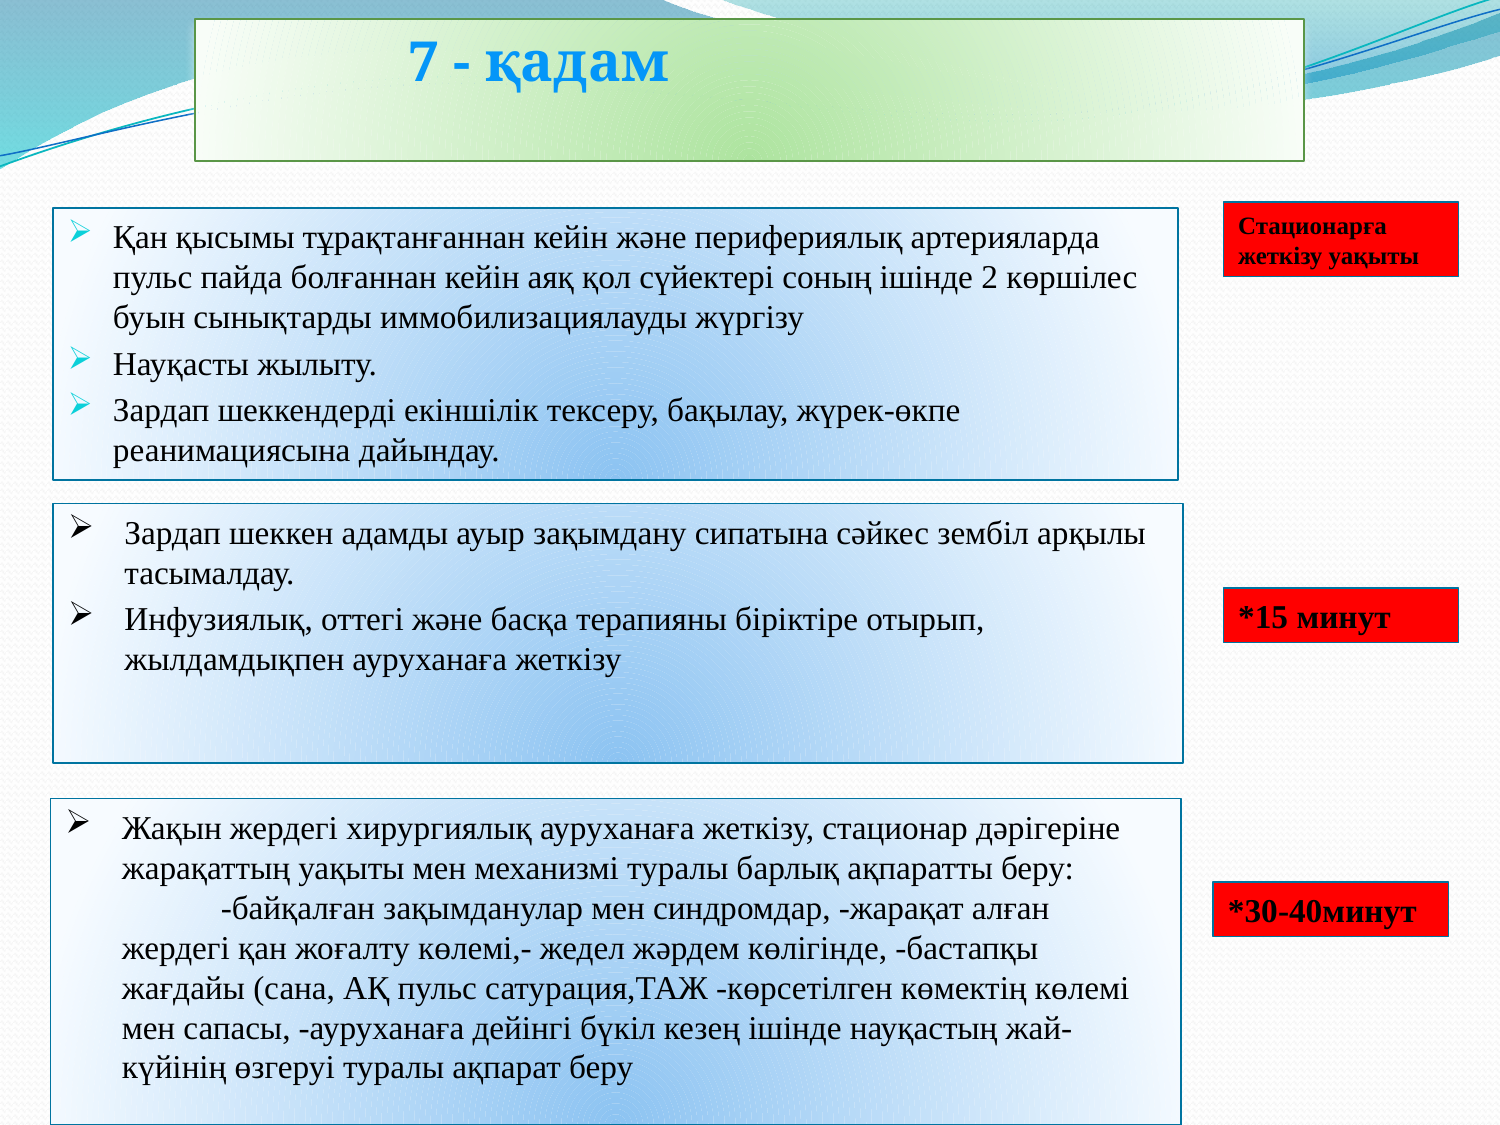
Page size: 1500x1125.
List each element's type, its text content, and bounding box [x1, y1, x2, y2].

title 7 - қадам [194, 18, 1305, 162]
text_box Жақын жердегі хирургиялық ауруханаға жеткізу, стационар дәрігеріне жарақаттың уақыты мен механизмі туралы барлық ақпаратты беру: -байқалған зақымданулар мен синдромдар, -жарақат алған жердегі қан жоғалту көлемі,- жедел жәрдем көлігінде, -бастапқы жағдайы (сана, АҚ пульс сатурация,ТАЖ -көрсетілген көмектің көлемі мен сапасы, -ауруханаға дейінгі бүкіл кезең ішінде науқастың жай-күйінің өзгеруі туралы ақпарат беру [50, 798, 1182, 1125]
text_box *15 минут [1223, 587, 1459, 643]
text_box Стационарға жеткізу уақыты [1223, 201, 1459, 277]
list Қан қысымы тұрақтанғаннан кейін және перифериялық артерияларда пульс пайда болғаннан кейін аяқ қол сүйектері соның ішінде 2 көршілес буын сынықтарды иммобилизациялауды жүргізу Науқасты жылыту. Зардап шеккендерді екіншілік тексеру, бақылау, жүрек-өкпе реанимациясына дайындау. [52, 207, 1179, 481]
text_box Зардап шеккен адамды ауыр зақымдану сипатына сәйкес зембіл арқылы тасымалдау. Инфузиялық, оттегі және басқа терапияны біріктіре отырып, жылдамдықпен ауруханаға жеткізу [52, 503, 1184, 764]
text_box *30-40минут [1212, 881, 1449, 937]
